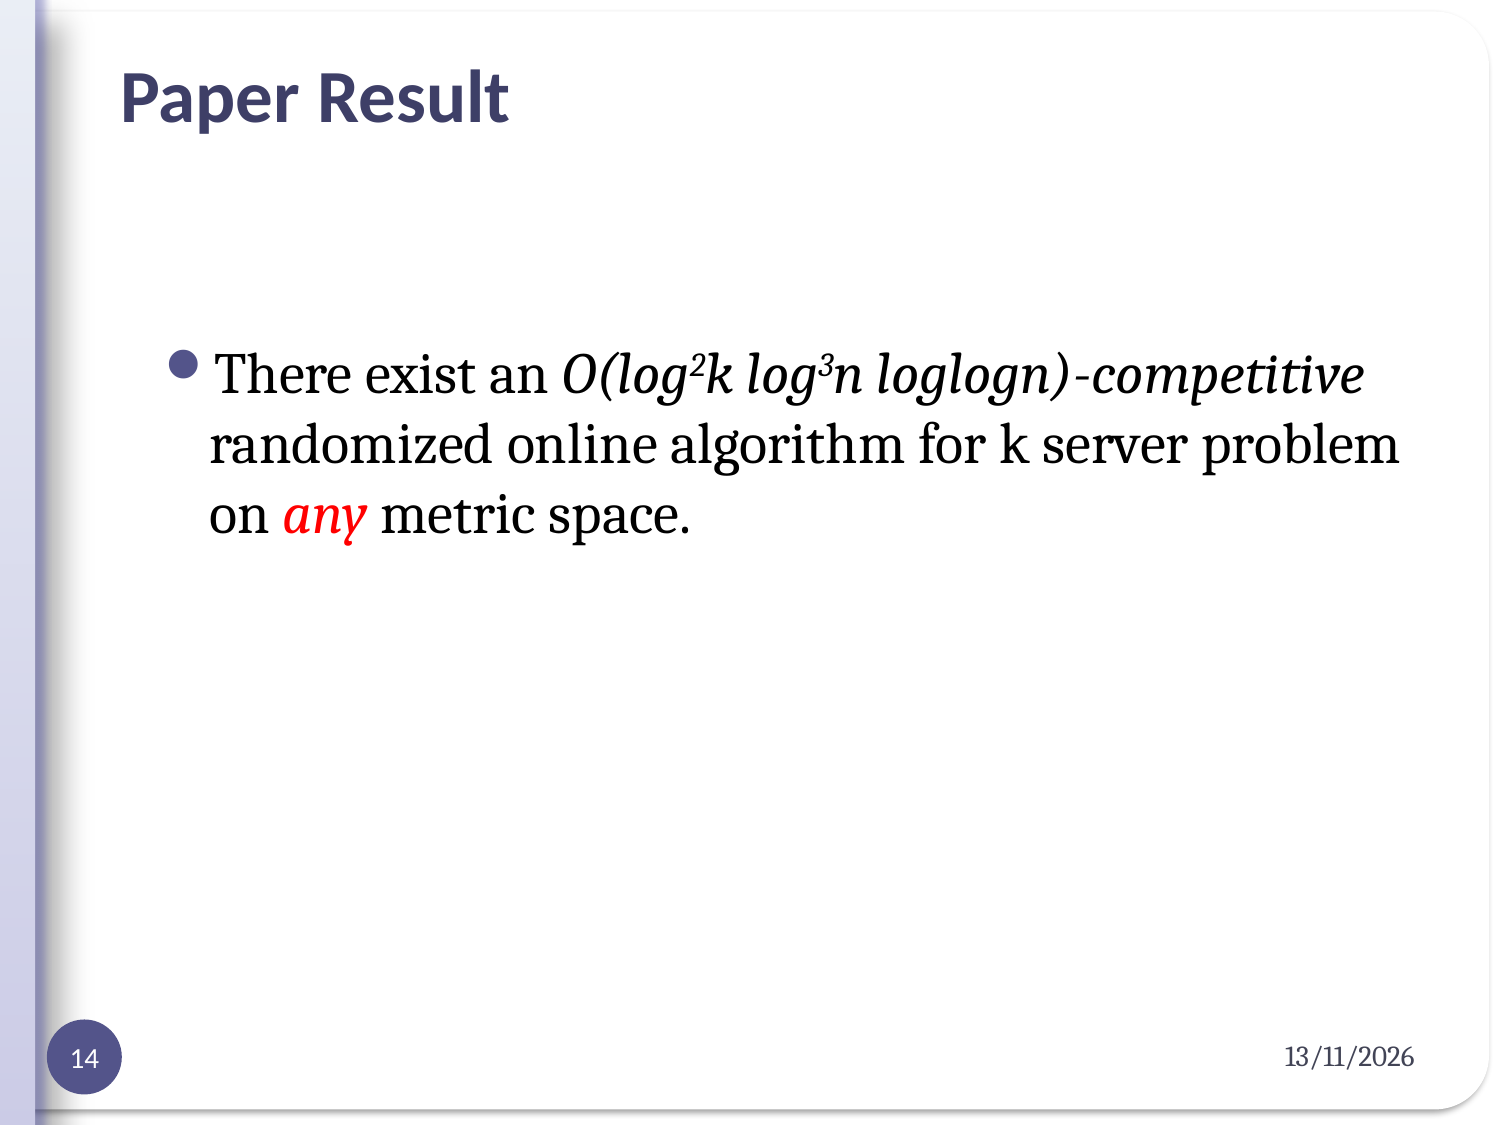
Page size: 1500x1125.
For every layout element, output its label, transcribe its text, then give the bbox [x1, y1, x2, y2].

title Paper Result [105, 0, 1442, 153]
slide_number 14 [46, 1019, 122, 1095]
list There exist an O(log2k log3n loglogn)-competitive randomized online algorithm for k server problem on any metric space. [150, 164, 1425, 1020]
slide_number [1136, 1015, 1430, 1094]
